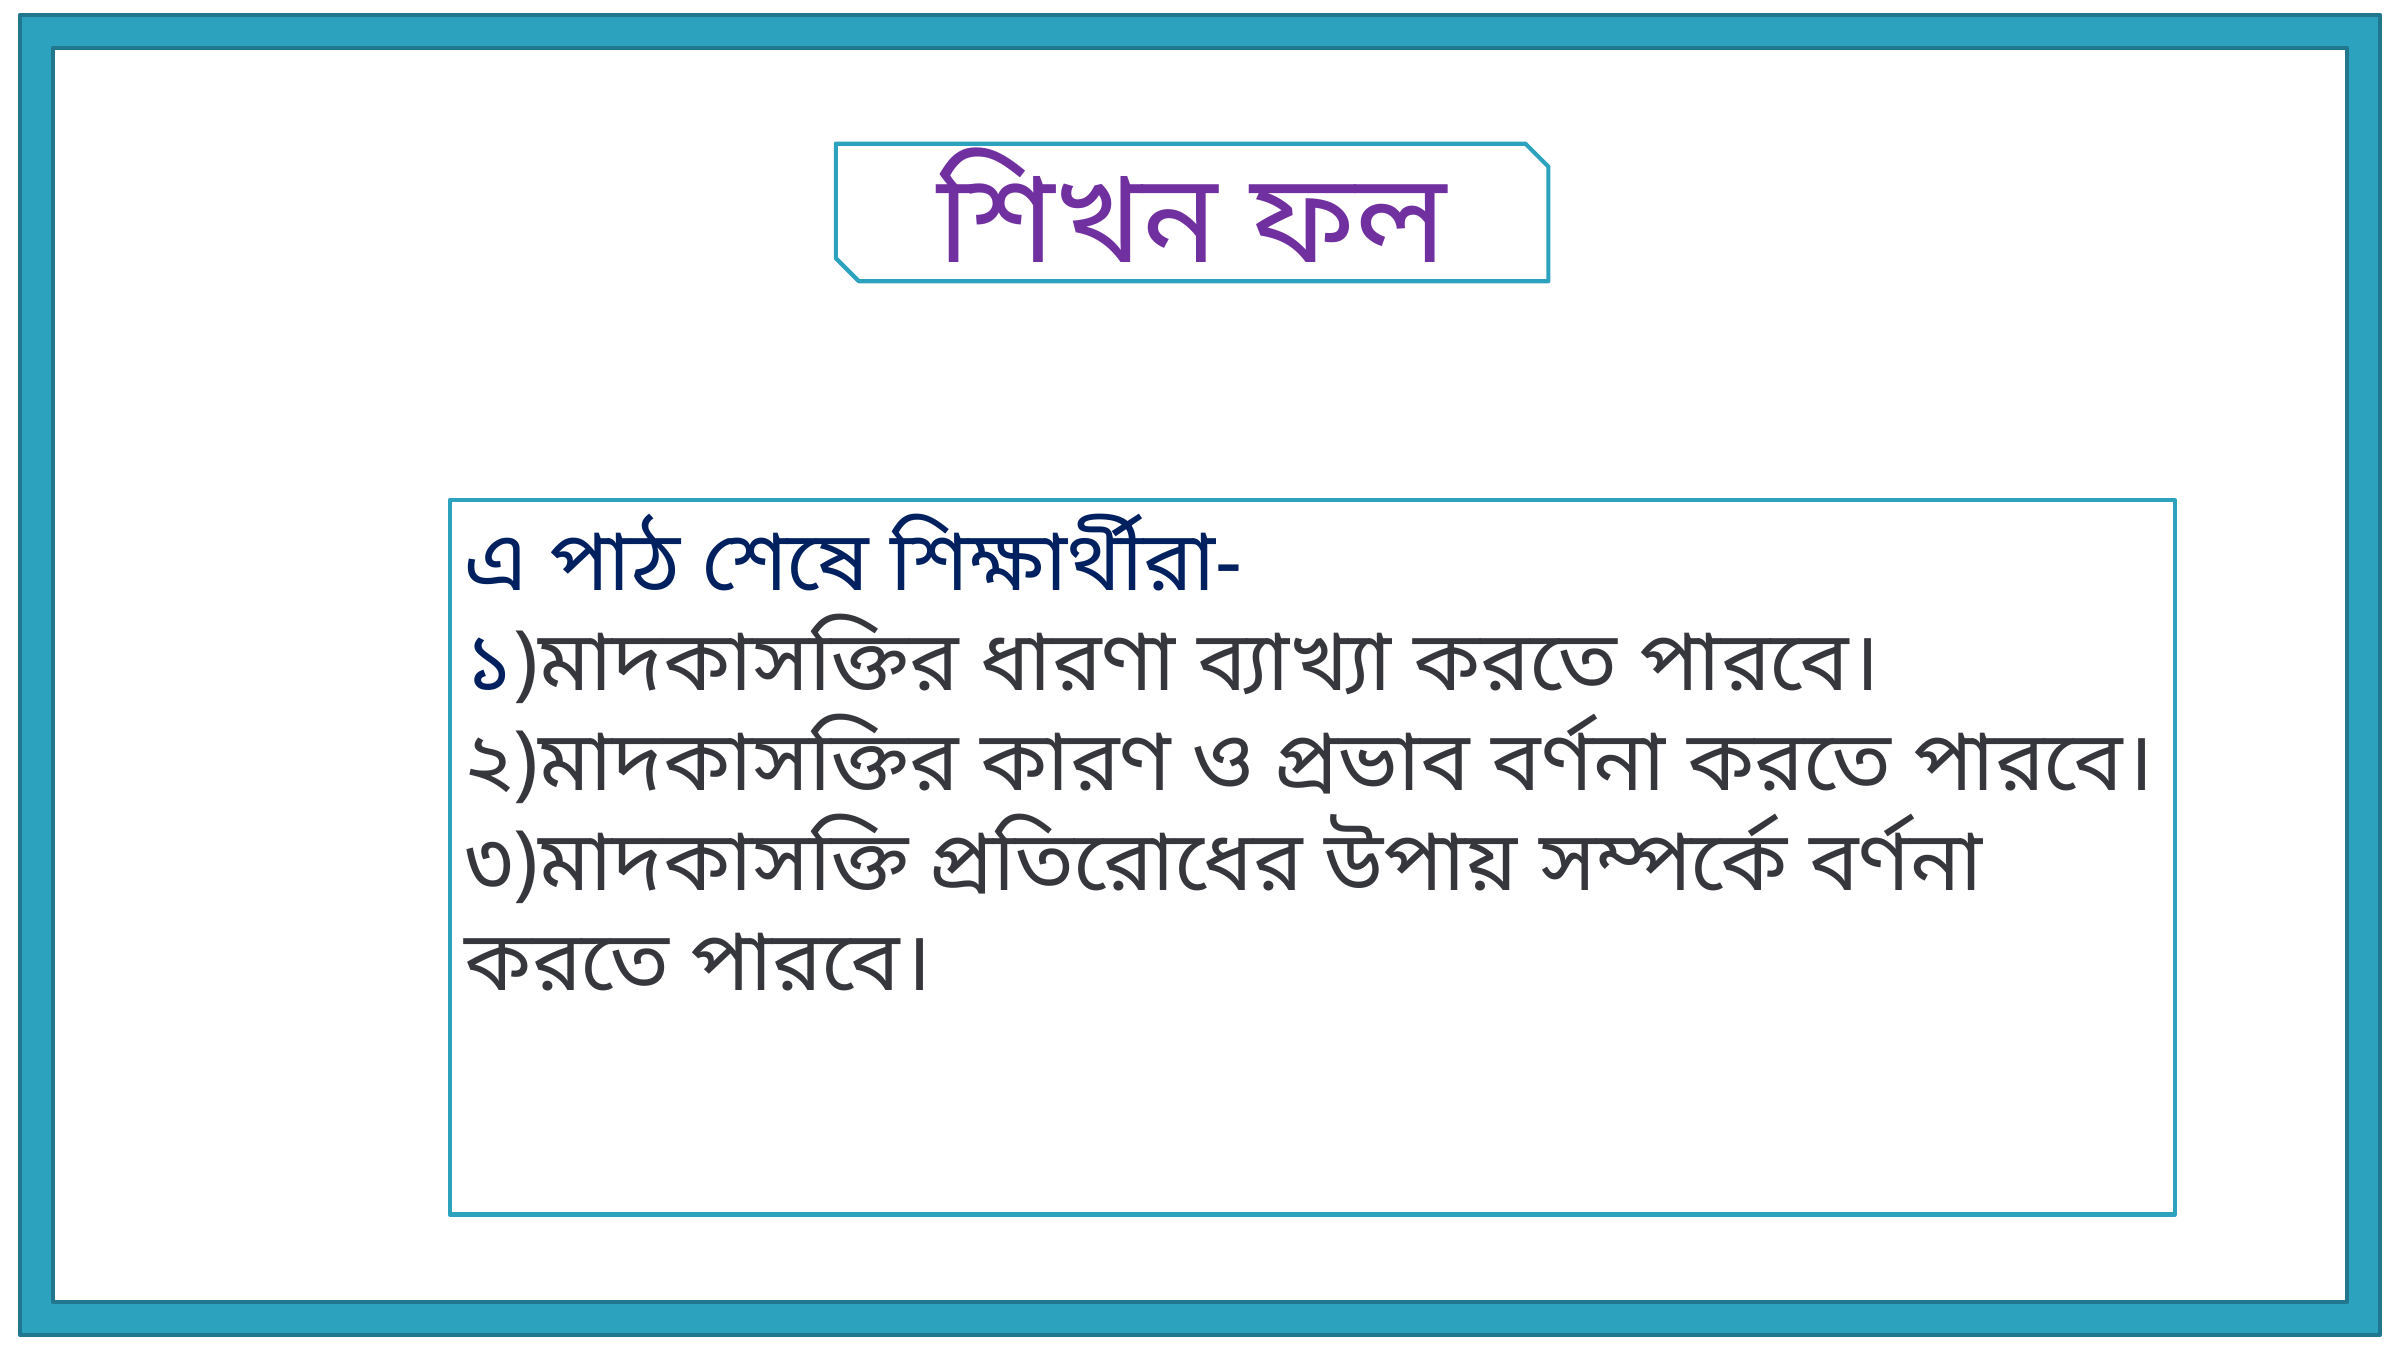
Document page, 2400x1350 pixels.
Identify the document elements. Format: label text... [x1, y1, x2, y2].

text_box শিখন ফল [833, 141, 1551, 284]
text_box এ পাঠ শেষে শিক্ষার্থীরা- ১)মাদকাসক্তির ধারণা ব্যাখ্যা করতে পারবে। ২)মাদকাসক্তির কারণ ও প্রভাব বর্ণনা করতে পারবে। ৩)মাদকাসক্তি প্রতিরোধের উপায় সম্পর্কে বর্ণনা করতে পারবে। [448, 498, 2177, 1217]
